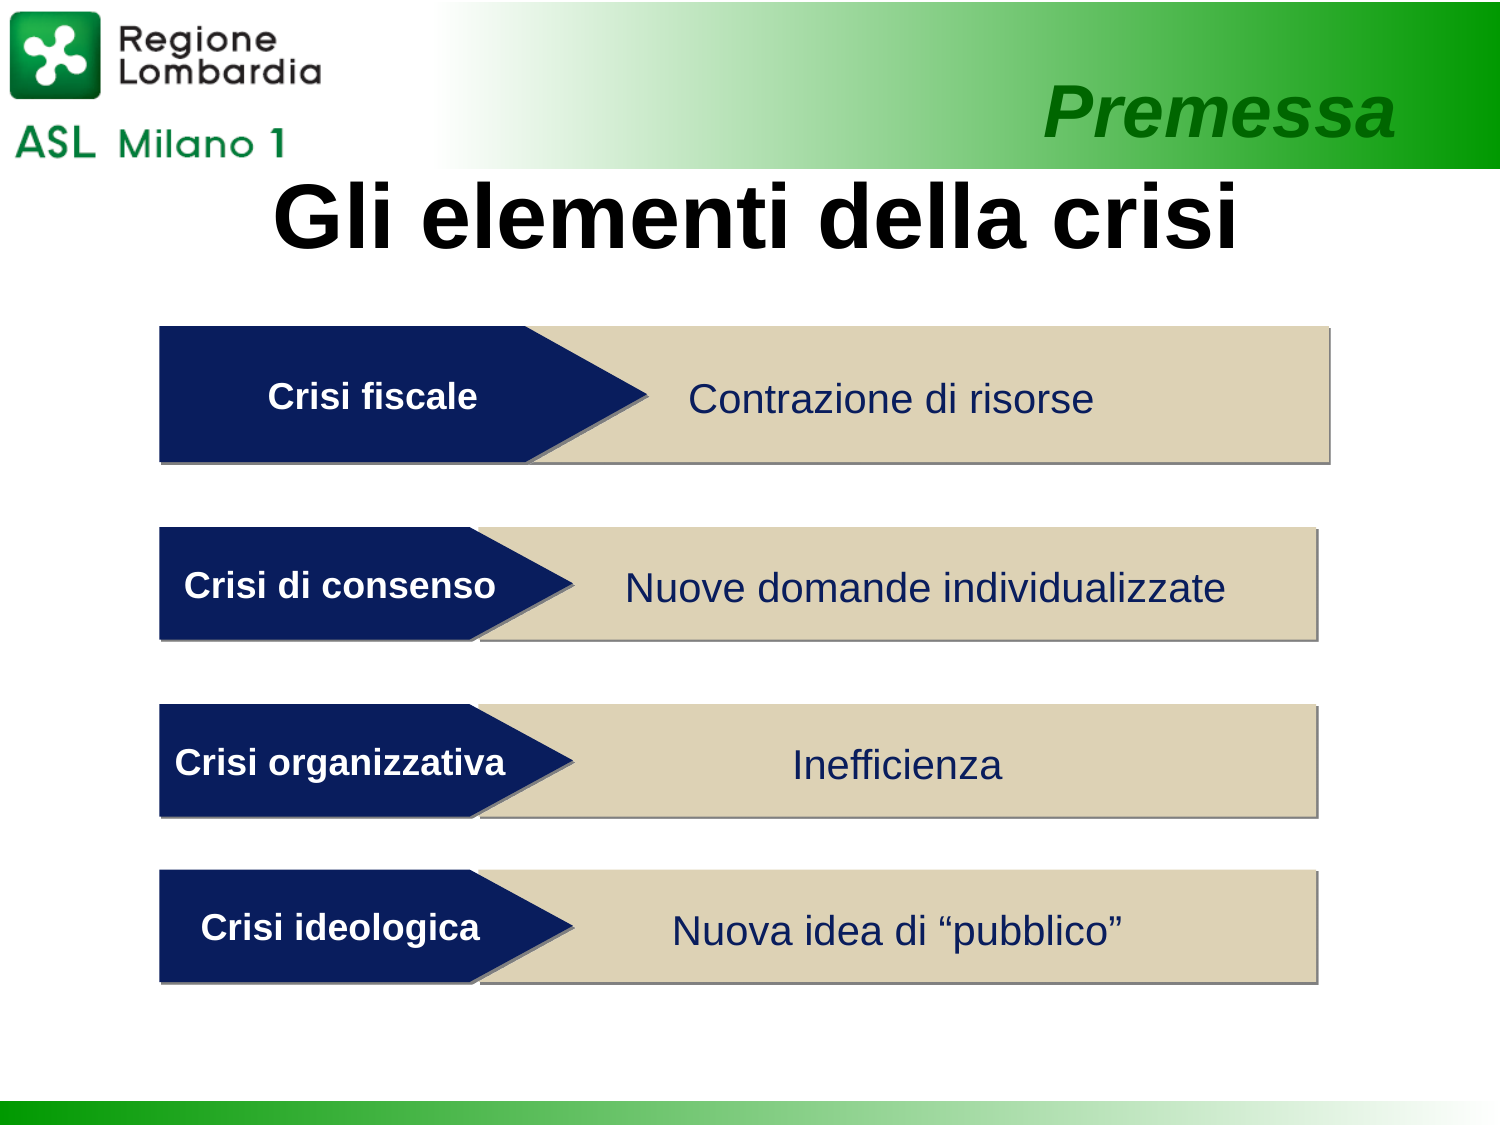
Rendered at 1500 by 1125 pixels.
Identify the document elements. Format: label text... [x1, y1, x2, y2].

text_box Nuova idea di “pubblico” [478, 869, 1317, 982]
text_box Gli elementi della crisi [88, 148, 1426, 312]
text_box Nuove domande individualizzate [478, 527, 1317, 640]
text_box Crisi di consenso [159, 527, 573, 640]
text_box Inefficienza [478, 704, 1317, 817]
text_box Crisi ideologica [159, 869, 573, 983]
text_box Crisi fiscale [159, 326, 648, 463]
text_box Contrazione di risorse [527, 326, 1329, 463]
text_box Premessa [324, 54, 1424, 148]
text_box Crisi organizzativa [159, 704, 573, 817]
